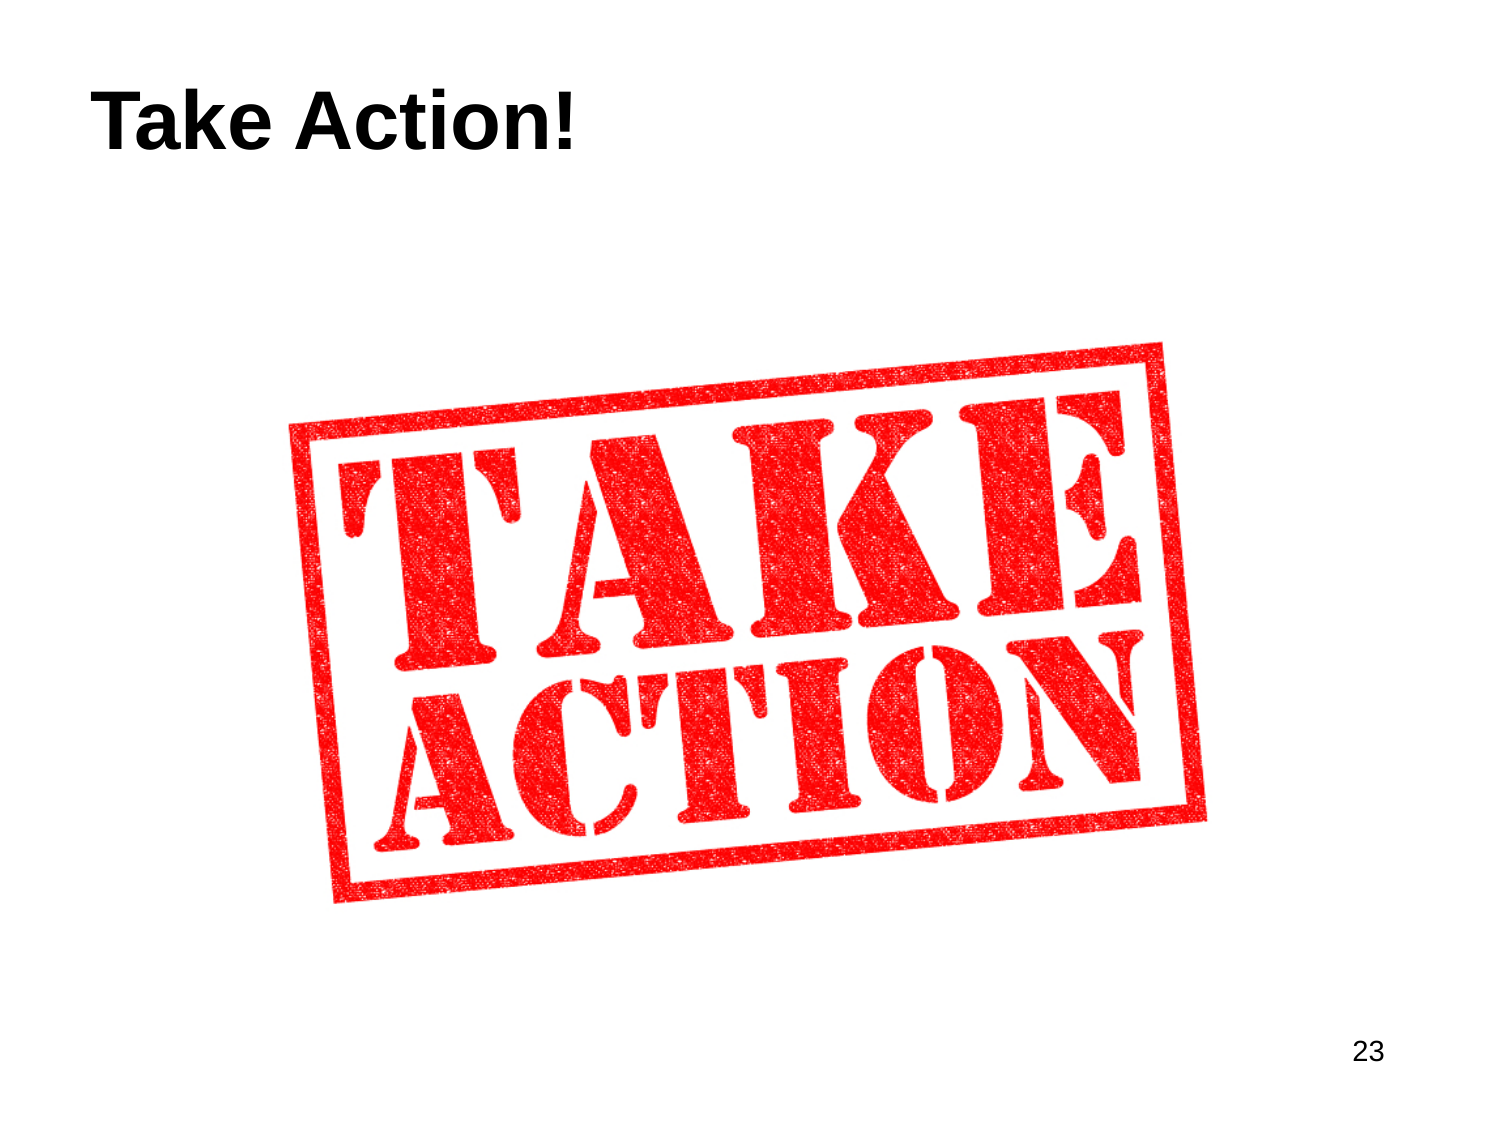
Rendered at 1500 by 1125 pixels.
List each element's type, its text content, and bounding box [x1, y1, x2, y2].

title Take Action! [75, 99, 1425, 233]
picture [251, 275, 1249, 981]
slide_number 23 [1074, 1024, 1401, 1103]
